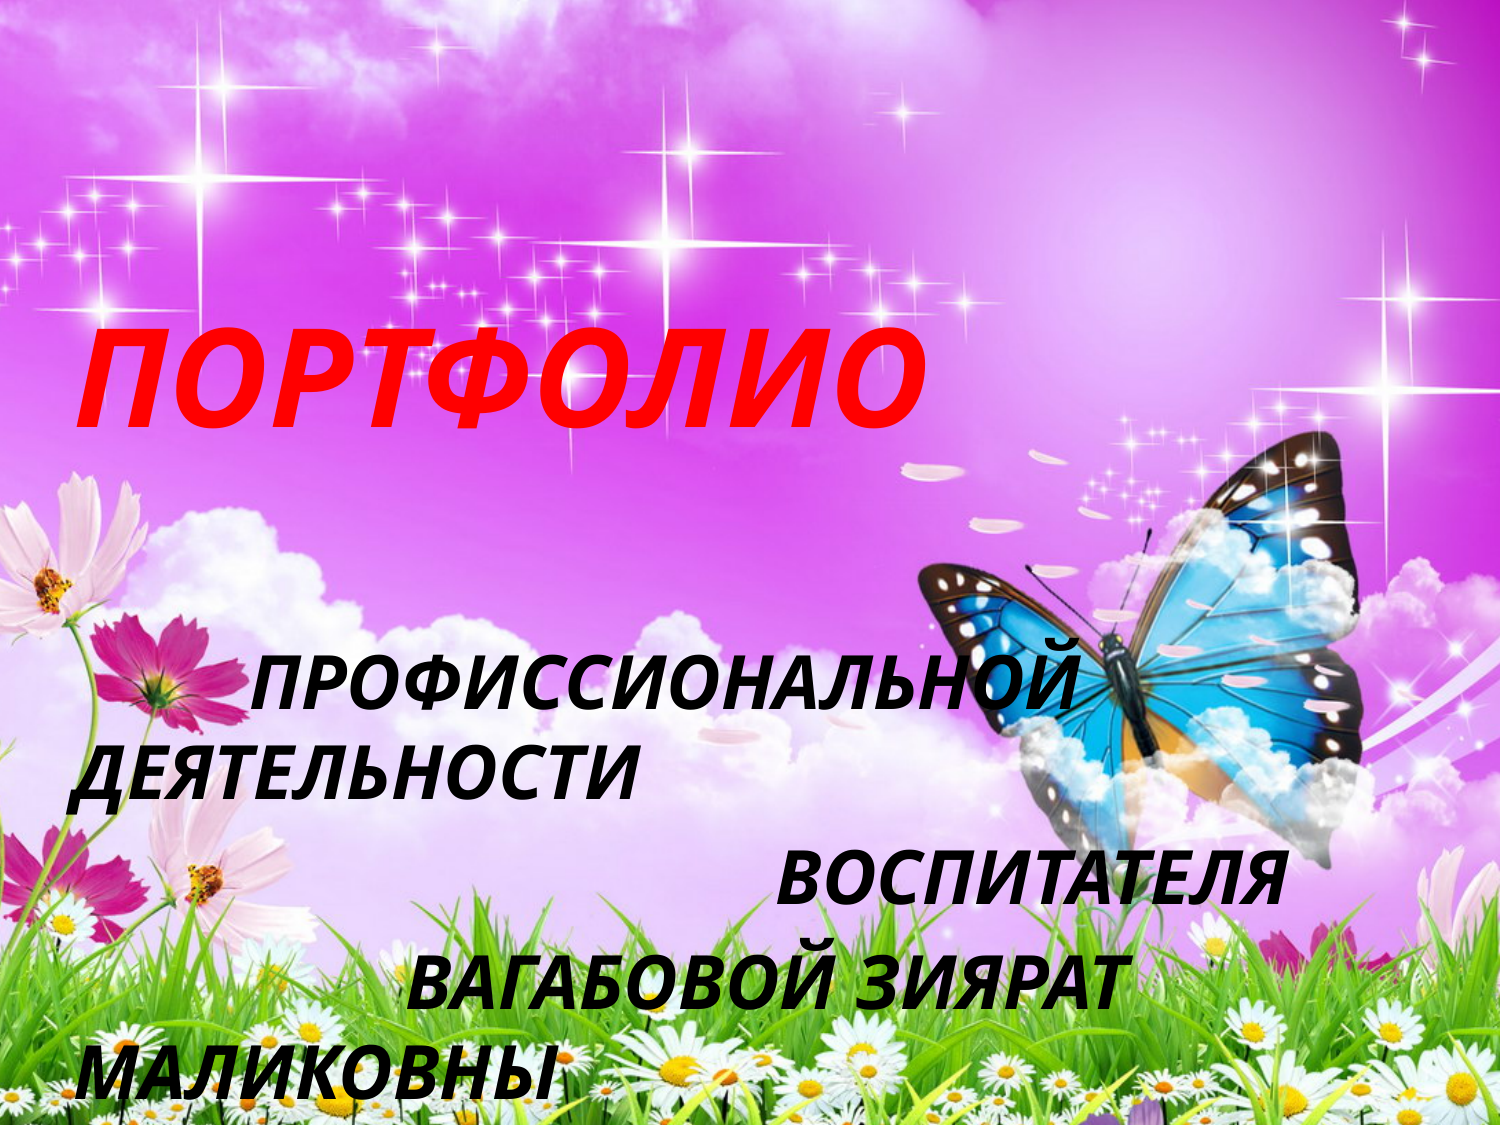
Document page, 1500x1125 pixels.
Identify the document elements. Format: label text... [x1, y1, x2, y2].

list ПОРТФОЛИО ПРОФИССИОНАЛЬНОЙ ДЕЯТЕЛЬНОСТИ ВОСПИТАТЕЛЯ ВАГАБОВОЙ ЗИЯРАТ МАЛИКОВНЫ МКДОУ «РОМАШКА» ХАСАВЮРТОВСКИЙ РАЙОН с.КОСТЕК [58, 116, 1360, 1125]
picture [0, 0, 1500, 1125]
